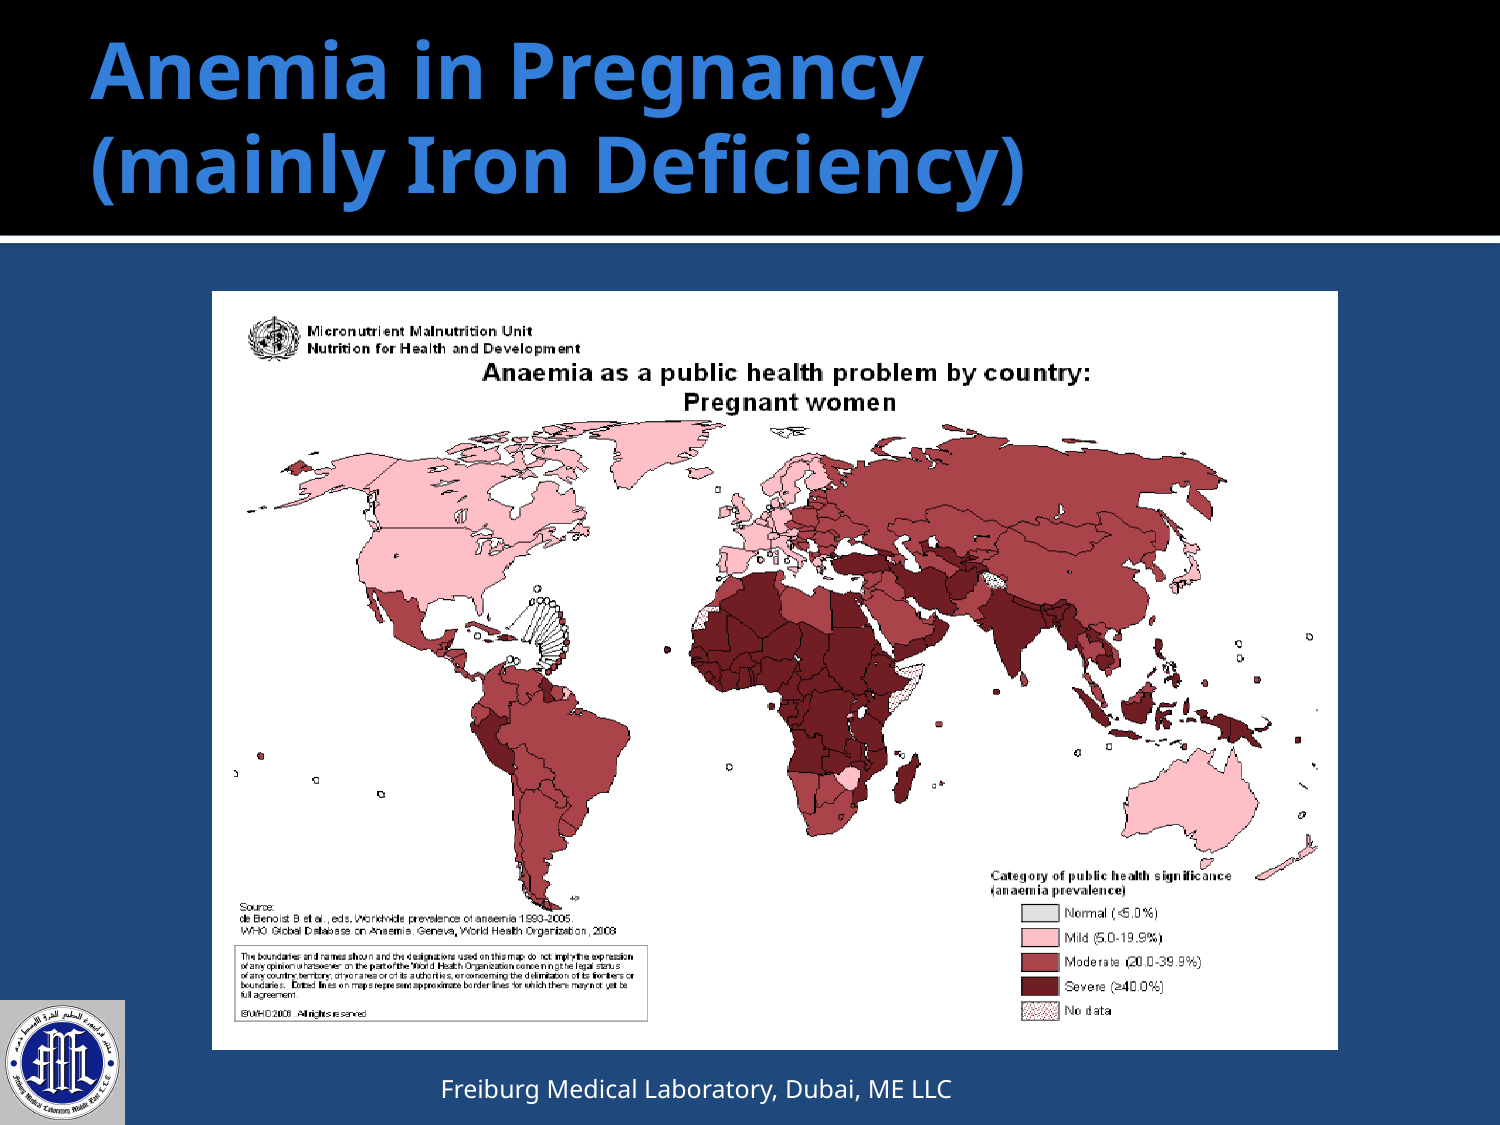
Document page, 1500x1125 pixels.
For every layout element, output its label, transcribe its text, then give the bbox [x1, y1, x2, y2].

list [212, 291, 1338, 1050]
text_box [0, 1000, 125, 1125]
footer Freiburg Medical Laboratory, Dubai, ME LLC [433, 1062, 1337, 1108]
title Anemia in Pregnancy (mainly Iron Deficiency) [75, 12, 1425, 218]
